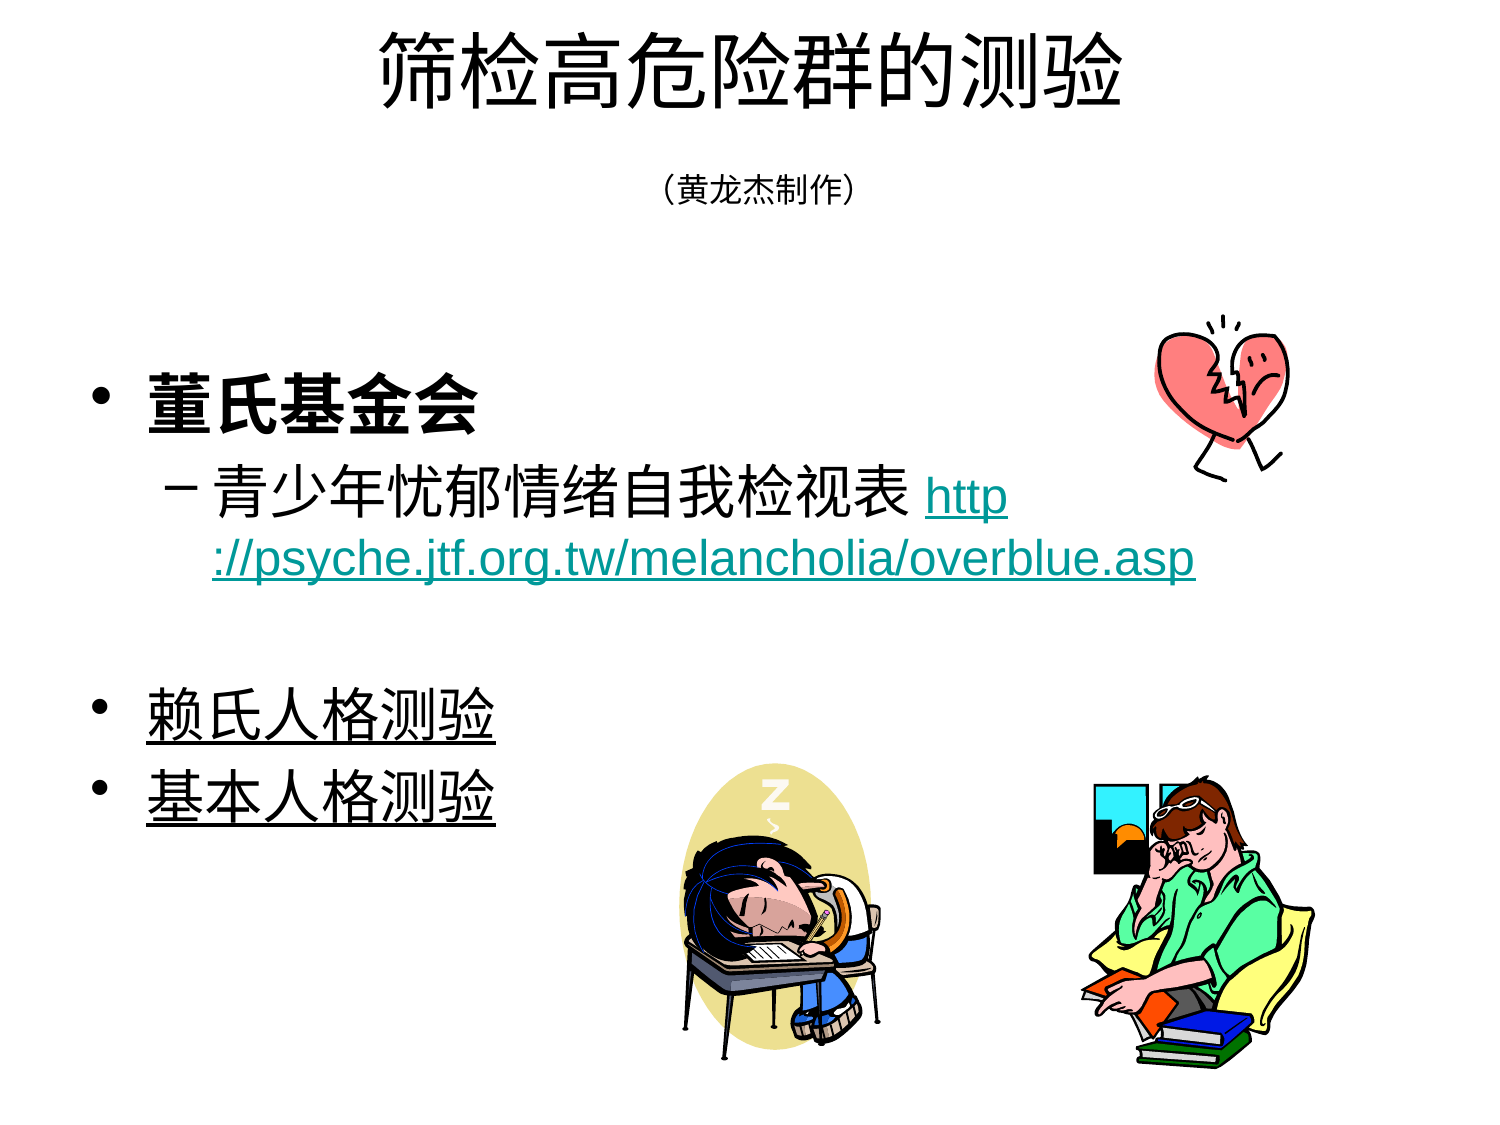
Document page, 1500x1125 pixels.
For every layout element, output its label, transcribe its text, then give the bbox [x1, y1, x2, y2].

list 董氏基金会 青少年忧郁情绪自我检视表http://psyche.jtf.org.tw/melancholia/overblue.asp 赖氏人格测验 基本人格测验 [75, 262, 1425, 1005]
picture [678, 763, 882, 1061]
title 筛检高危险群的测验 （黄龙杰制作） [75, 45, 1425, 233]
picture [1151, 314, 1294, 483]
picture [1080, 774, 1316, 1070]
